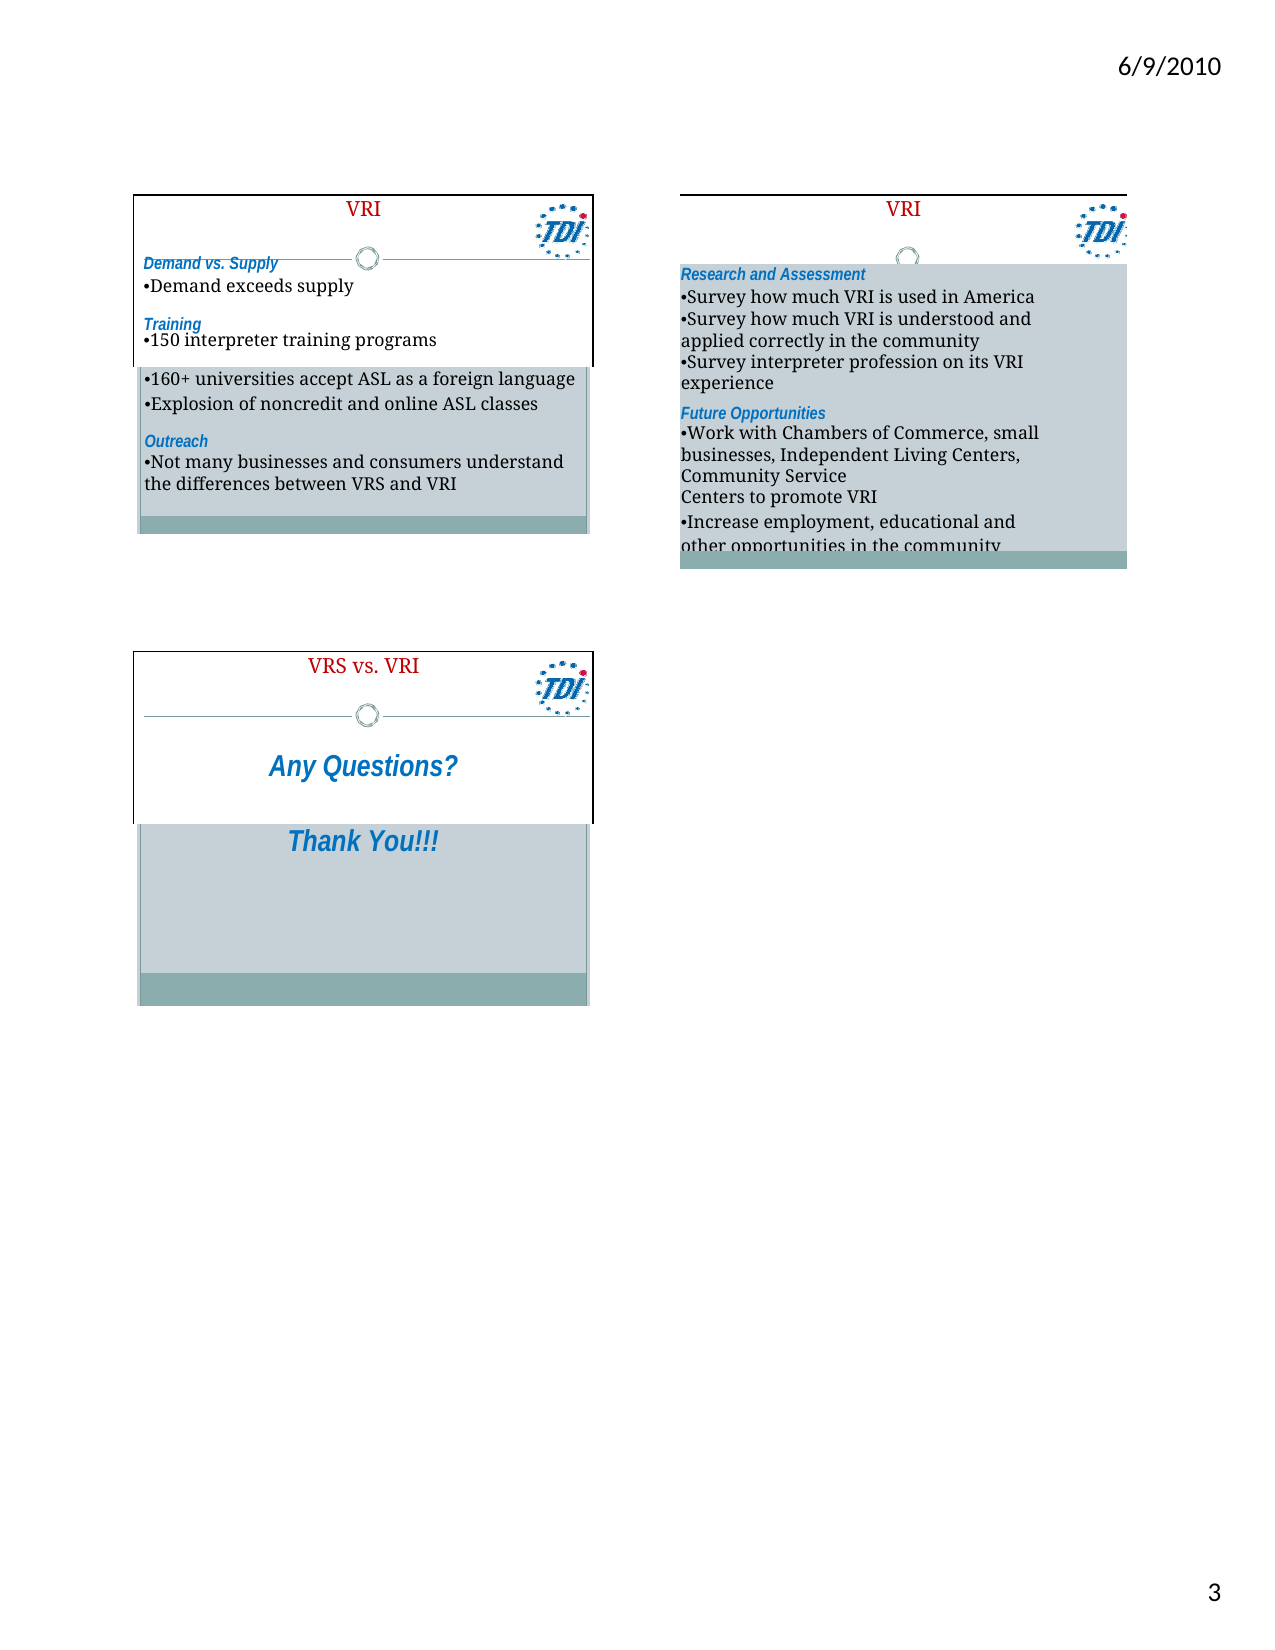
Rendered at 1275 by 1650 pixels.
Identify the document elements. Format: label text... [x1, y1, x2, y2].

table_cell Research and Assessment •Survey how much VRI is used in America •Survey how much VRI is understood and applied correctly in the community •Survey interpreter profession on its VRI experience Future Opportunities •Work with Chambers of Commerce, small businesses, Independent Living Centers, Community Service Centers to promote VRI •Increase employment, educational and other opportunities in the community [680, 264, 1127, 551]
table_cell [141, 516, 586, 534]
text_box 6/9/2010 [1115, 48, 1224, 81]
table_header VRI Demand vs. Supply •Demand exceeds supply Training •150 interpreter training programs [134, 196, 592, 367]
slide_number 1 [1203, 1574, 1226, 1650]
table_cell •160+ universities accept ASL as a foreign language •Explosion of noncredit and online ASL classes Outreach •Not many businesses and consumers understand the differences between VRS and VRI [141, 367, 586, 516]
table_cell [141, 973, 586, 1006]
table_cell [680, 551, 1127, 569]
table_header VRS vs. VRI Any Questions? [134, 652, 592, 824]
table_header VRI [680, 196, 1127, 264]
table_cell Thank You!!! [141, 824, 586, 973]
